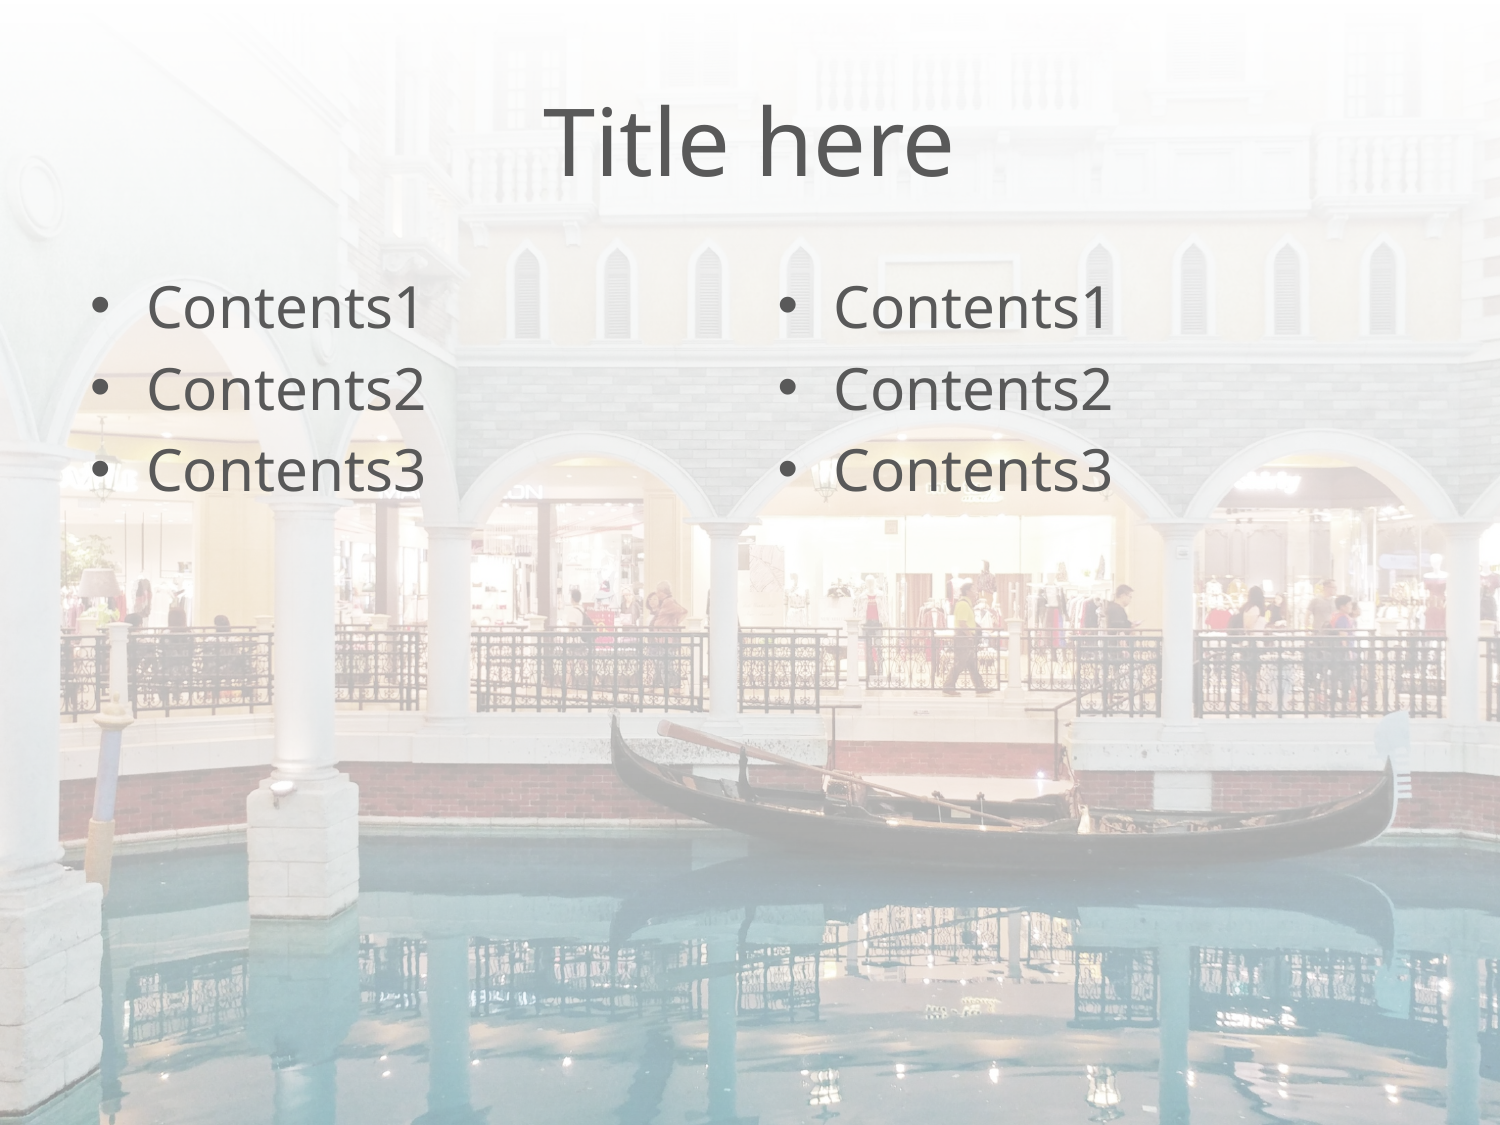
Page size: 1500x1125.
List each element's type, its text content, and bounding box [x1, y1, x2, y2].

list Contents1 Contents2 Contents3 [75, 262, 738, 1005]
text_box [0, 0, 1500, 1125]
list Contents1 Contents2 Contents3 [762, 262, 1425, 1005]
title Title here [75, 45, 1425, 233]
